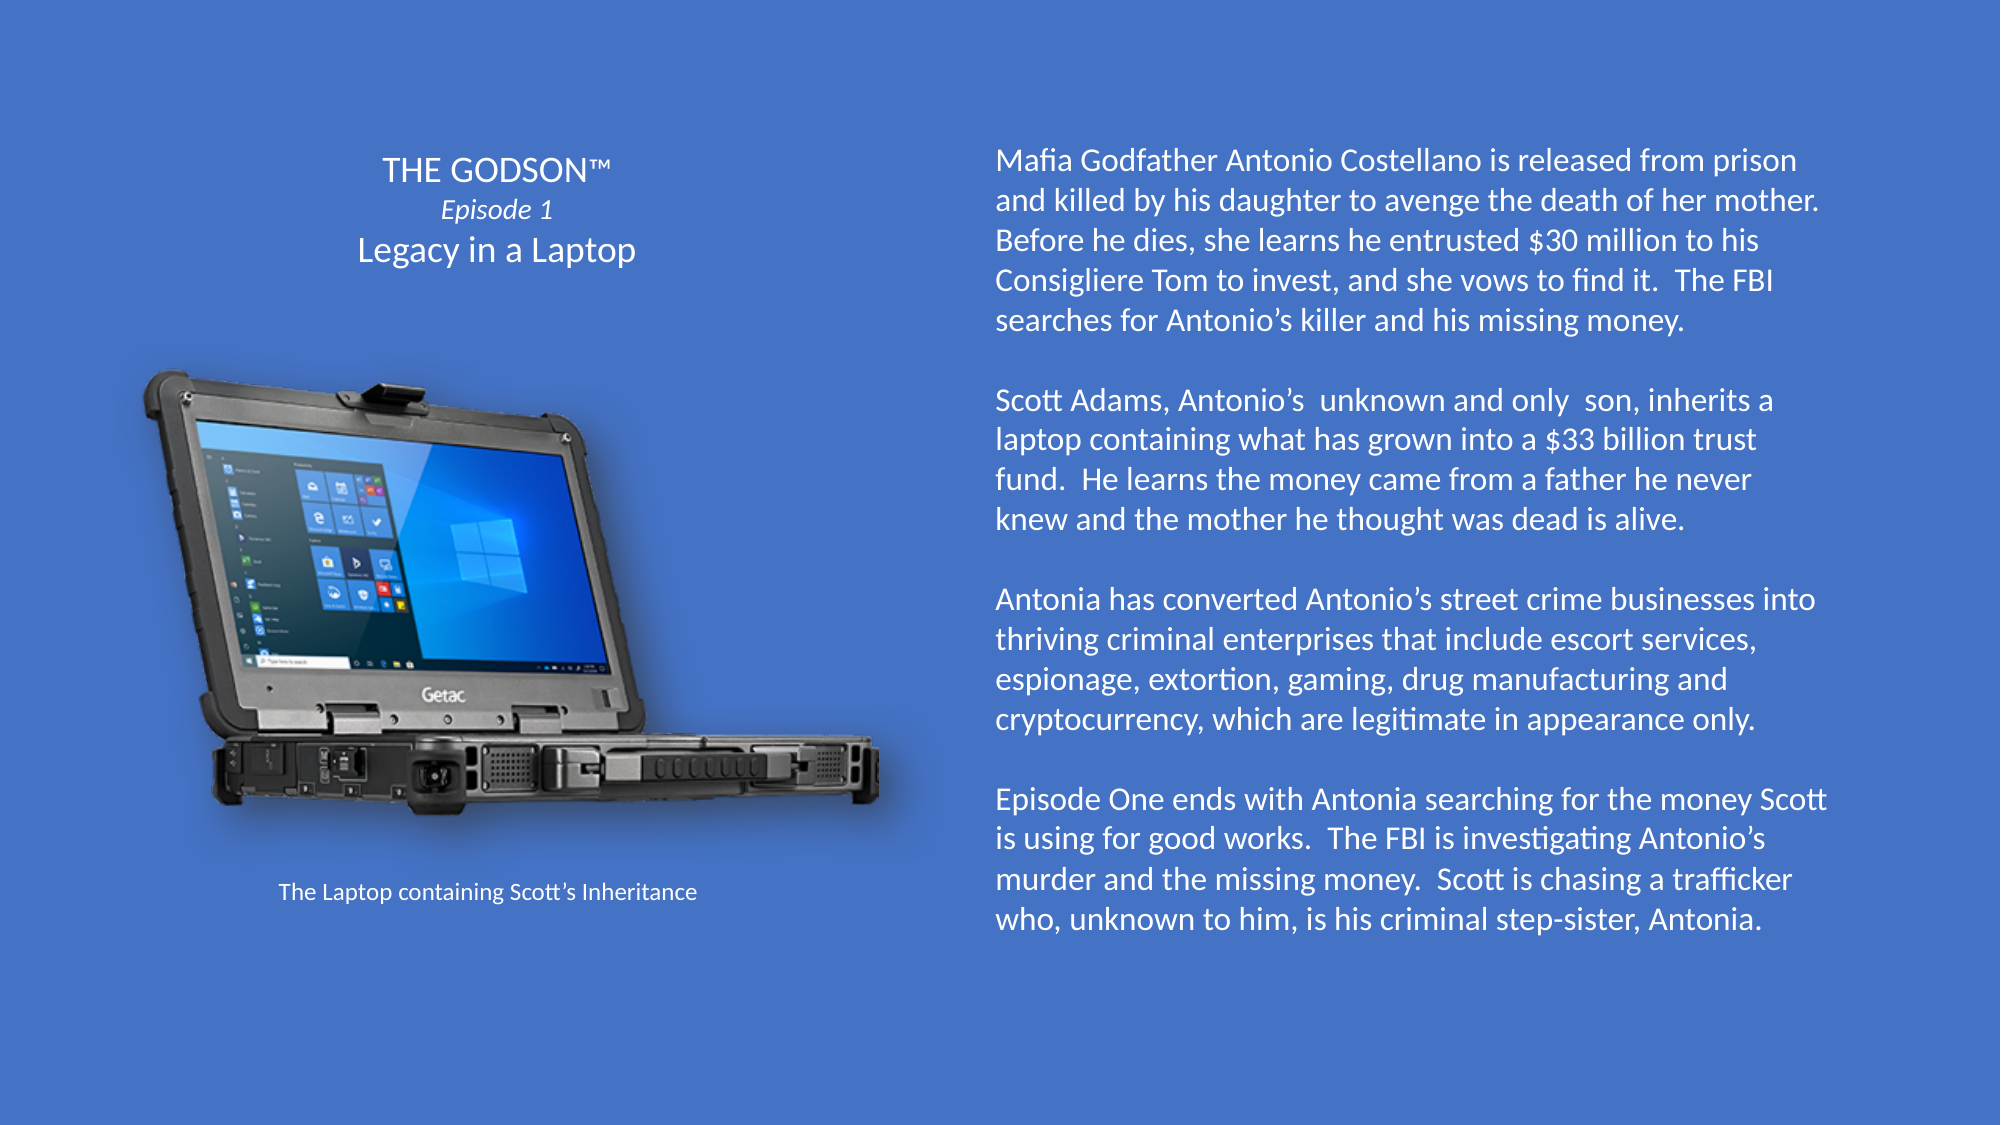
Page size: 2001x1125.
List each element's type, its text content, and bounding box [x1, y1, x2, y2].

text_box Mafia Godfather Antonio Costellano is released from prison and killed by his daughter to avenge the death of her mother. Before he dies, she learns he entrusted $30 million to his Consigliere Tom to invest, and she vows to find it. The FBI searches for Antonio’s killer and his missing money. Scott Adams, Antonio’s unknown and only son, inherits a laptop containing what has grown into a $33 billion trust fund. He learns the money came from a father he never knew and the mother he thought was dead is alive. Antonia has converted Antonio’s street crime businesses into thriving criminal enterprises that include escort services, espionage, extortion, gaming, drug manufacturing and cryptocurrency, which are legitimate in appearance only. Episode One ends with Antonia searching for the money Scott is using for good works. The FBI is investigating Antonio’s murder and the missing money. Scott is chasing a trafficker who, unknown to him, is his criminal step-sister, Antonia. [980, 130, 1848, 167]
text_box The Laptop containing Scott’s Inheritance [263, 867, 714, 913]
text_box THE GODSON™ Episode 1 Legacy in a Laptop [342, 138, 652, 278]
text_box Mafia Godfather Antonio Costellano is released from prison and killed by his daughter to avenge the death of her mother. Before he dies, she learns he entrusted $30 million to his Consigliere Tom to invest, and she vows to find it. The FBI searches for Antonio’s killer and his missing money. Scott Adams, Antonio’s unknown and only son, inherits a laptop containing what has grown into a $33 billion trust fund. He learns the money came from a father he never knew and the mother he thought was dead is alive. Antonia has converted Antonio’s street crime businesses into thriving criminal enterprises that include escort services, espionage, extortion, gaming, drug manufacturing and cryptocurrency, which are legitimate in appearance only. Episode One ends with Antonia searching for the money Scott is using for good works. The FBI is investigating Antonio’s murder and the missing money. Scott is chasing a trafficker who, unknown to him, is his criminal step-sister, Antonia. [980, 168, 1848, 944]
picture [138, 366, 879, 817]
